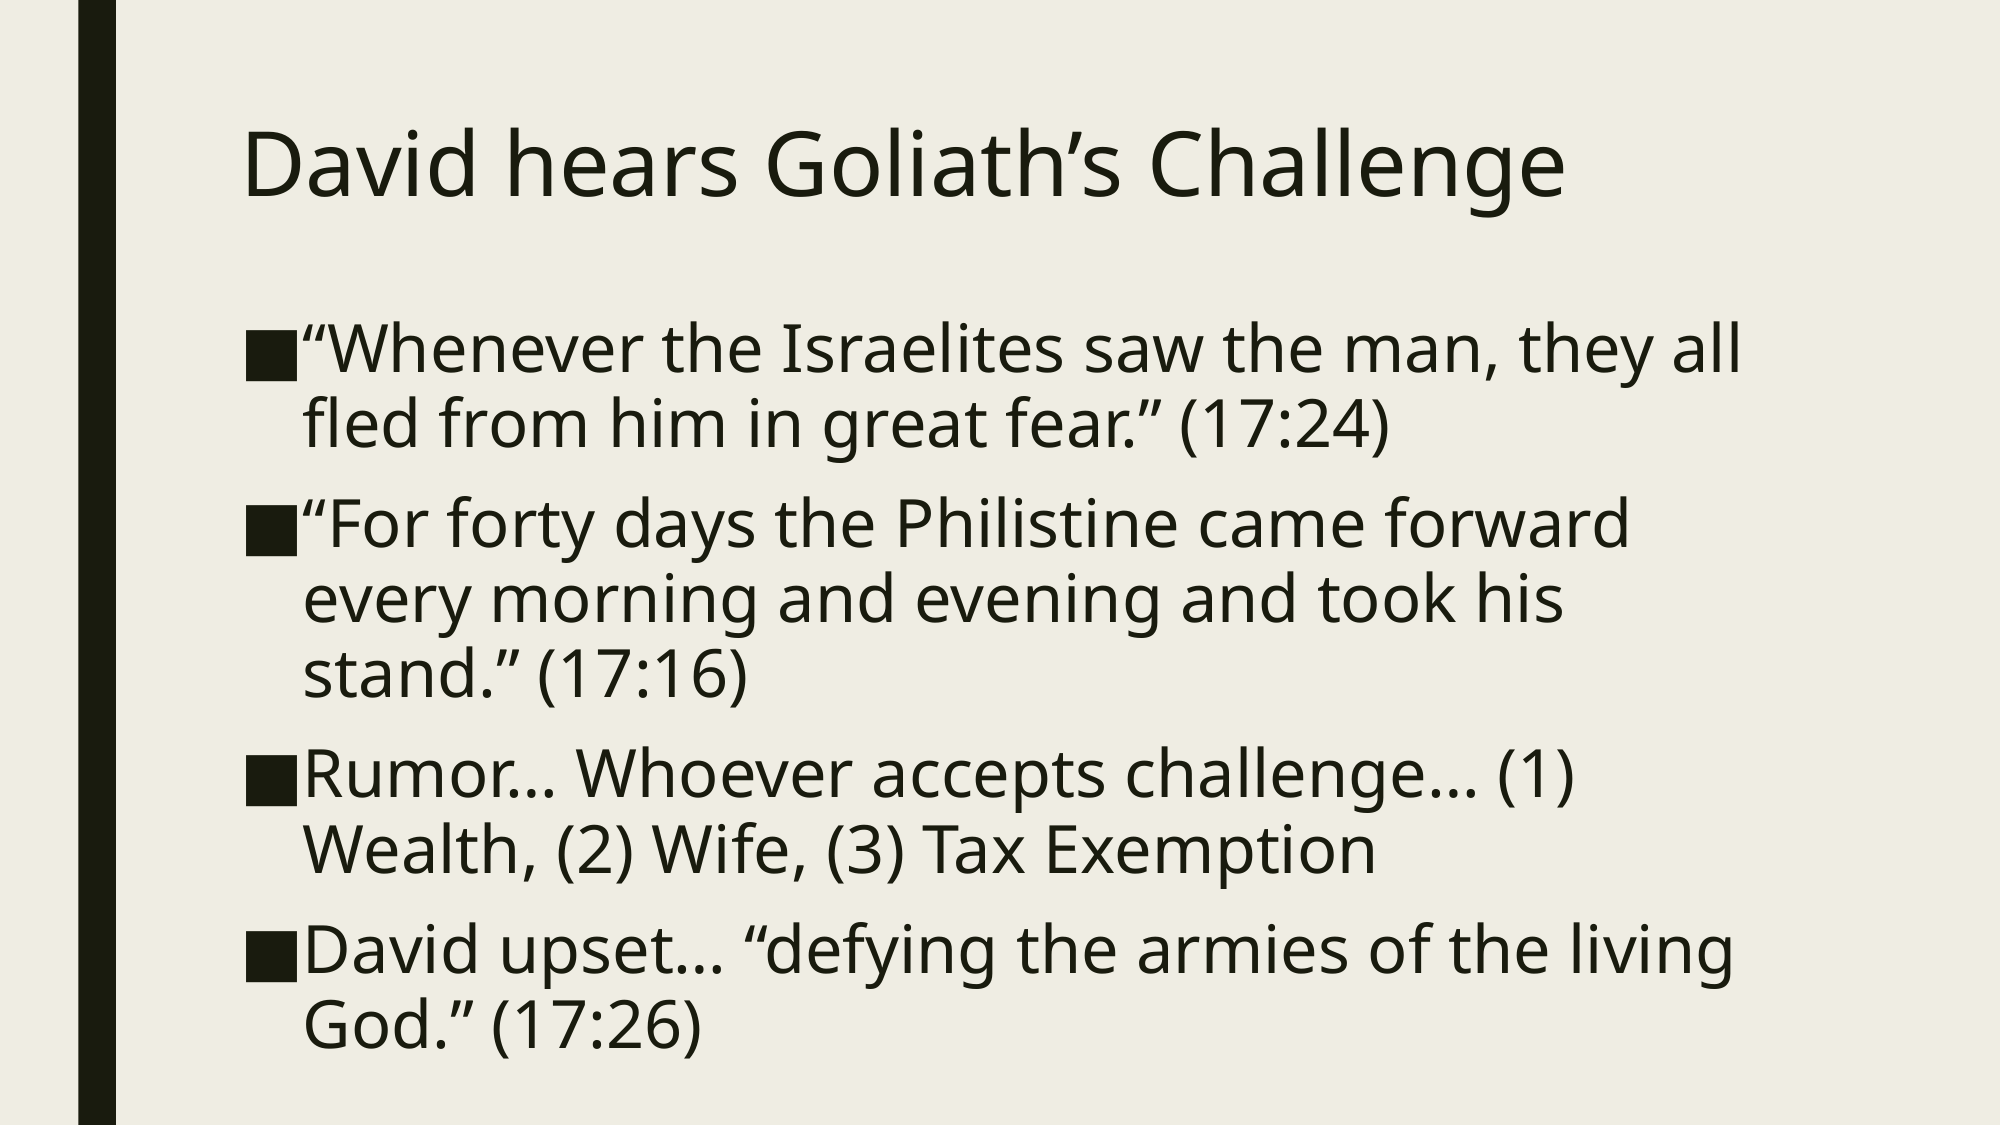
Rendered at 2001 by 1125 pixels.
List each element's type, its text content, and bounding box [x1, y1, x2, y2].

title David hears Goliath’s Challenge [225, 112, 1800, 283]
list “Whenever the Israelites saw the man, they all fled from him in great fear.” (17:24) “For forty days the Philistine came forward every morning and evening and took his stand.” (17:16) Rumor… Whoever accepts challenge… (1) Wealth, (2) Wife, (3) Tax Exemption David upset… “defying the armies of the living God.” (17:26) [225, 304, 1800, 1043]
